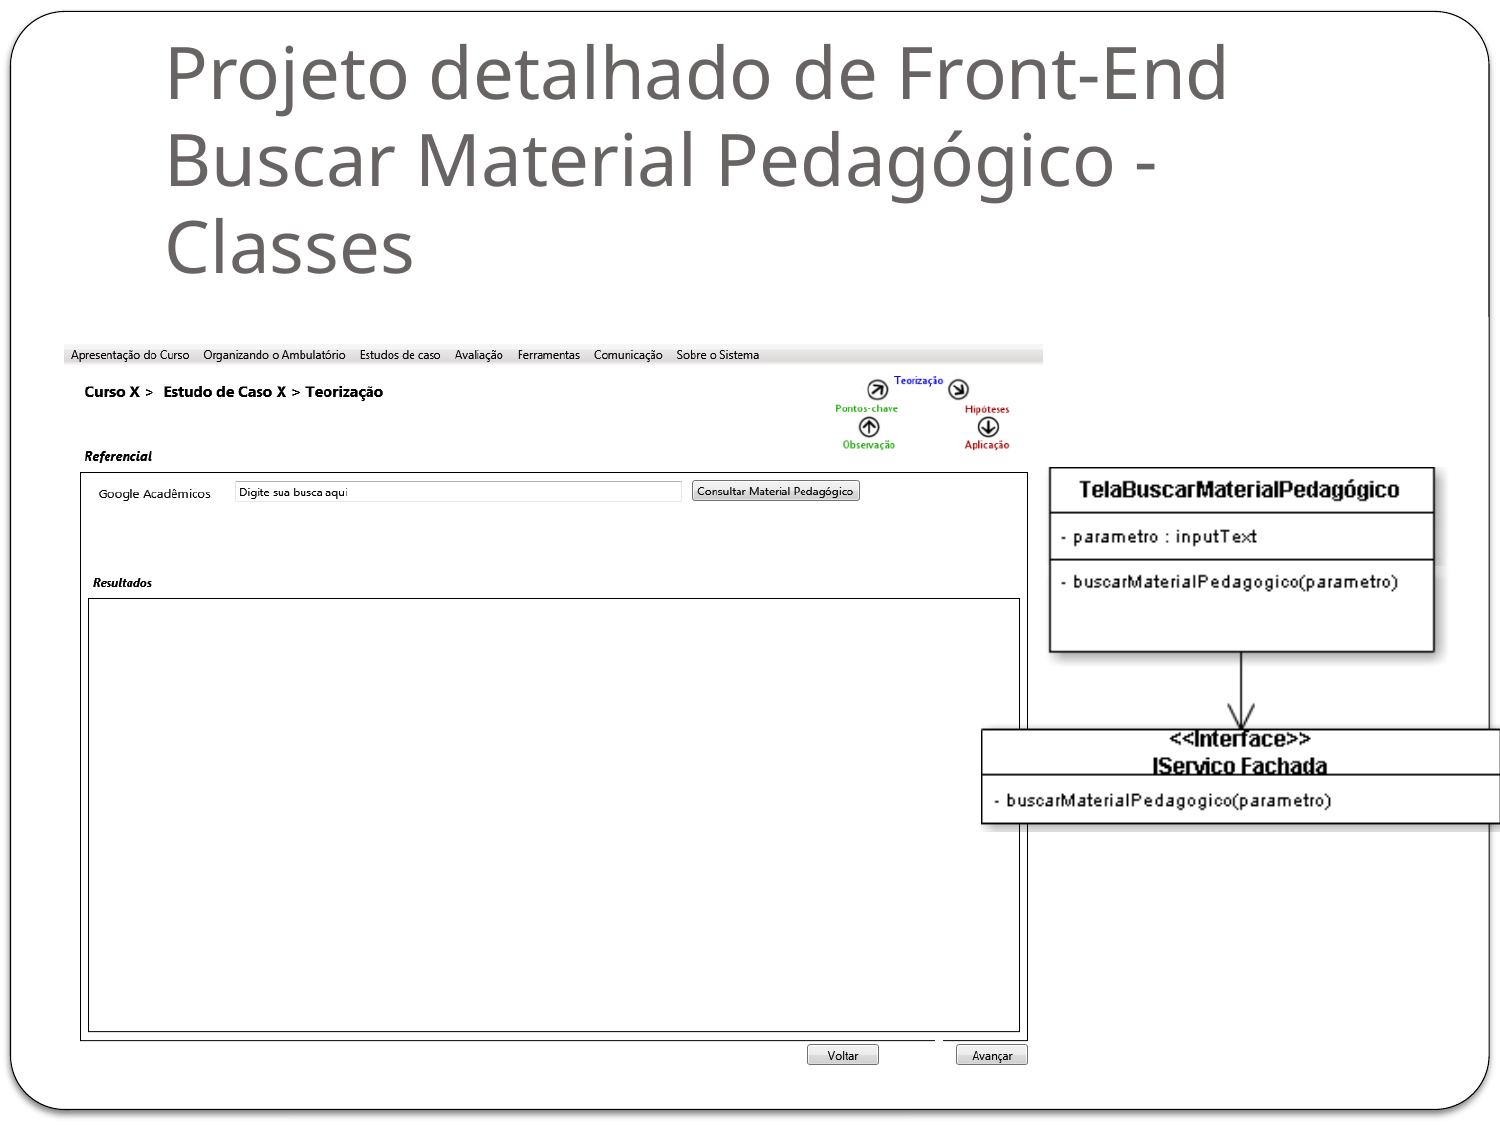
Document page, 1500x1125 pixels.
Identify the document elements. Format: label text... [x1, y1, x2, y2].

picture [64, 344, 1500, 1107]
title Projeto detalhado de Front-End Buscar Material Pedagógico - Classes [150, 18, 1425, 303]
